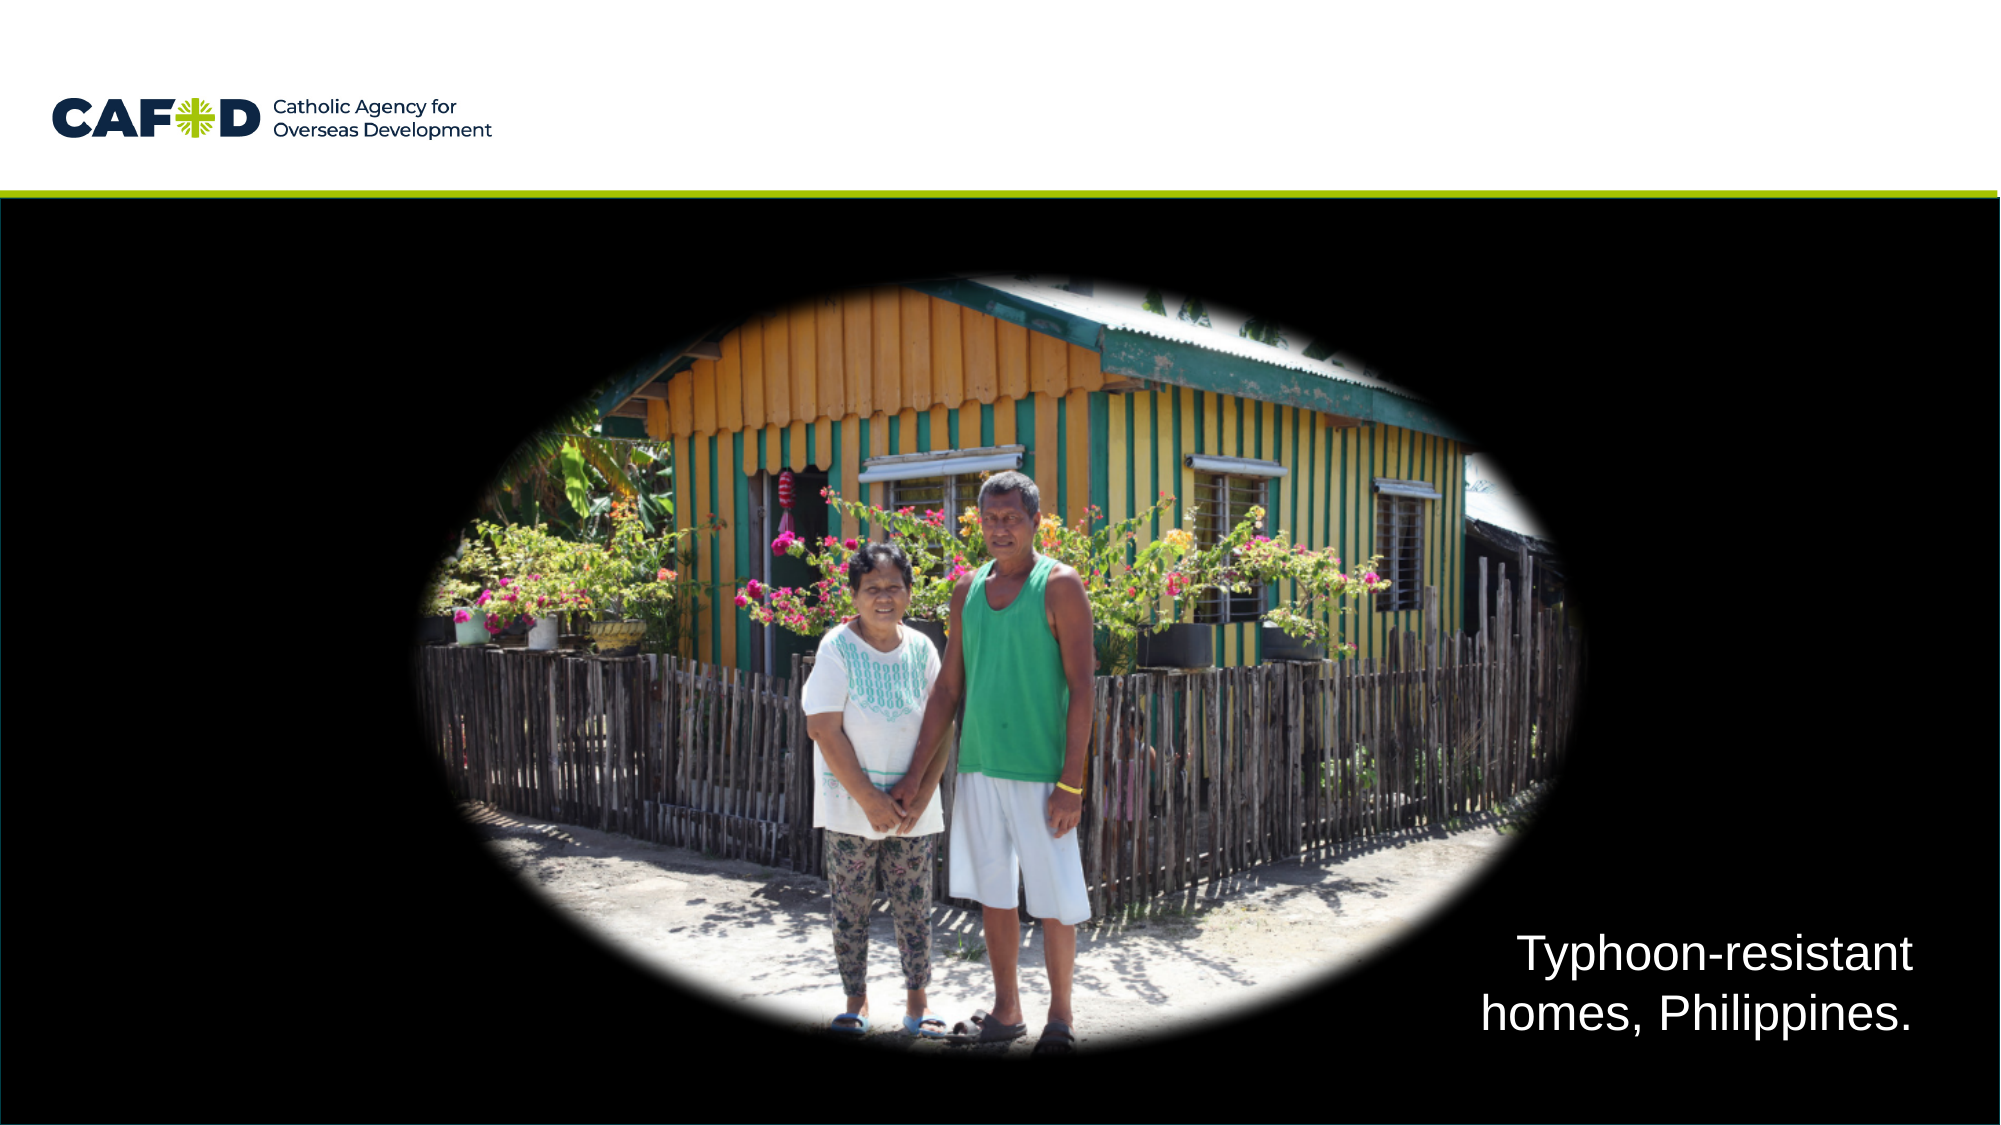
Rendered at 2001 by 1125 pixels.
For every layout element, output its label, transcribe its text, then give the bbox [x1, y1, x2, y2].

text_box [0, 188, 1999, 200]
text_box [0, 197, 2000, 1125]
text_box Typhoon-resistant homes, Philippines. [1600, 913, 1929, 1049]
picture [50, 95, 496, 142]
picture [404, 268, 1596, 1064]
